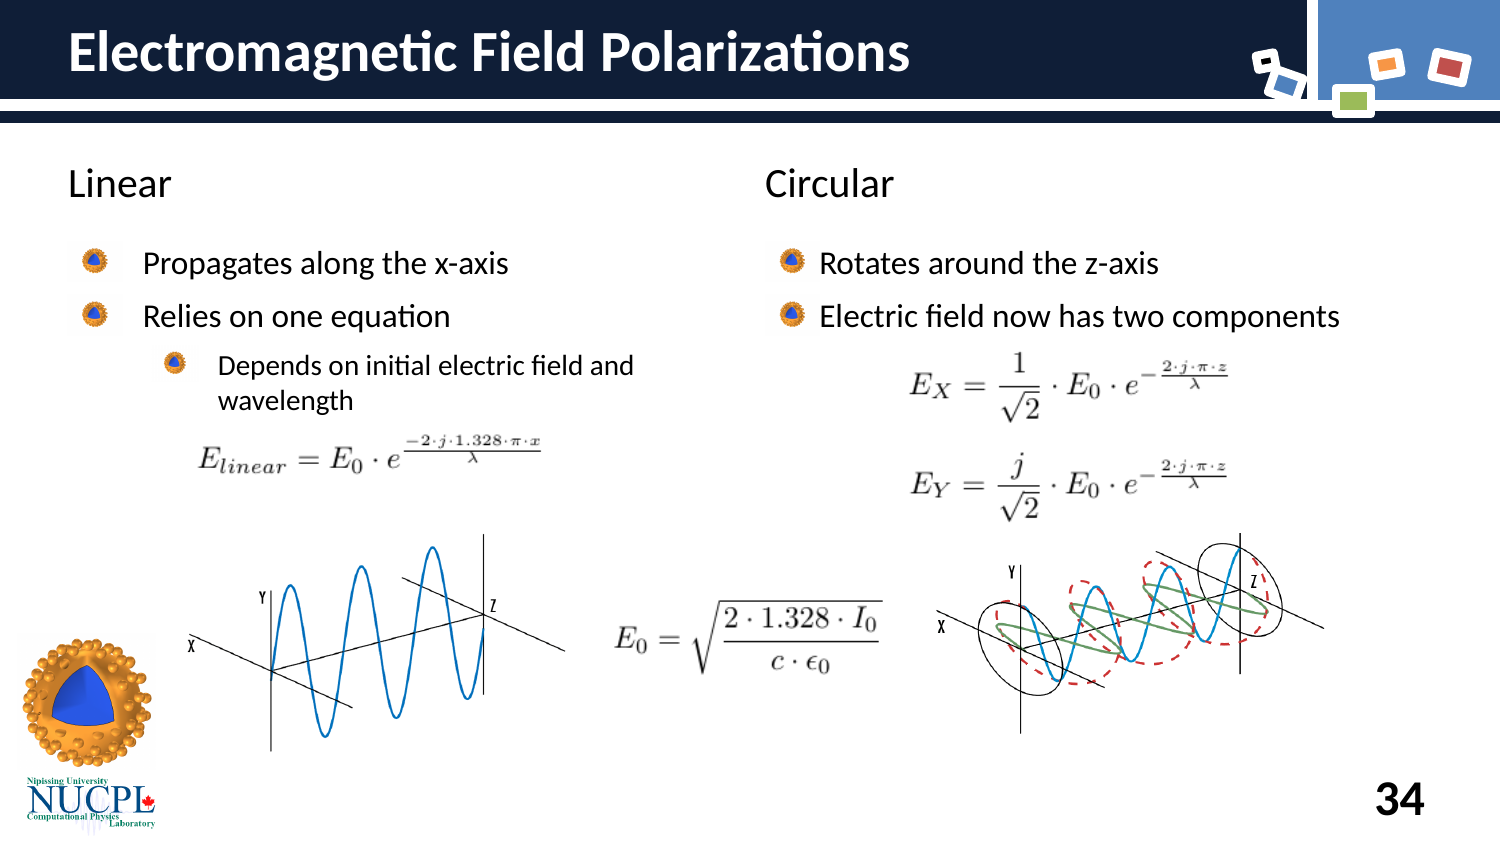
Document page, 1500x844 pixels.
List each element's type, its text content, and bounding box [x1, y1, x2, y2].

list Rotates around the z-axis Electric field now has two components [750, 234, 1370, 759]
picture [584, 579, 916, 688]
picture [67, 294, 109, 336]
slide_number 34 [1089, 772, 1440, 818]
subtitle Circular [750, 148, 1395, 234]
list Propagates along the x-axis Relies on one equation Depends on initial electric field and wavelength [52, 234, 672, 759]
picture [765, 294, 806, 336]
title Electromagnetic Field Polarizations [53, 0, 1243, 97]
picture [151, 345, 188, 382]
picture [67, 241, 109, 282]
picture [834, 325, 1336, 745]
picture [0, 523, 576, 844]
subtitle Linear [53, 148, 698, 235]
picture [765, 241, 806, 282]
picture [130, 384, 582, 496]
